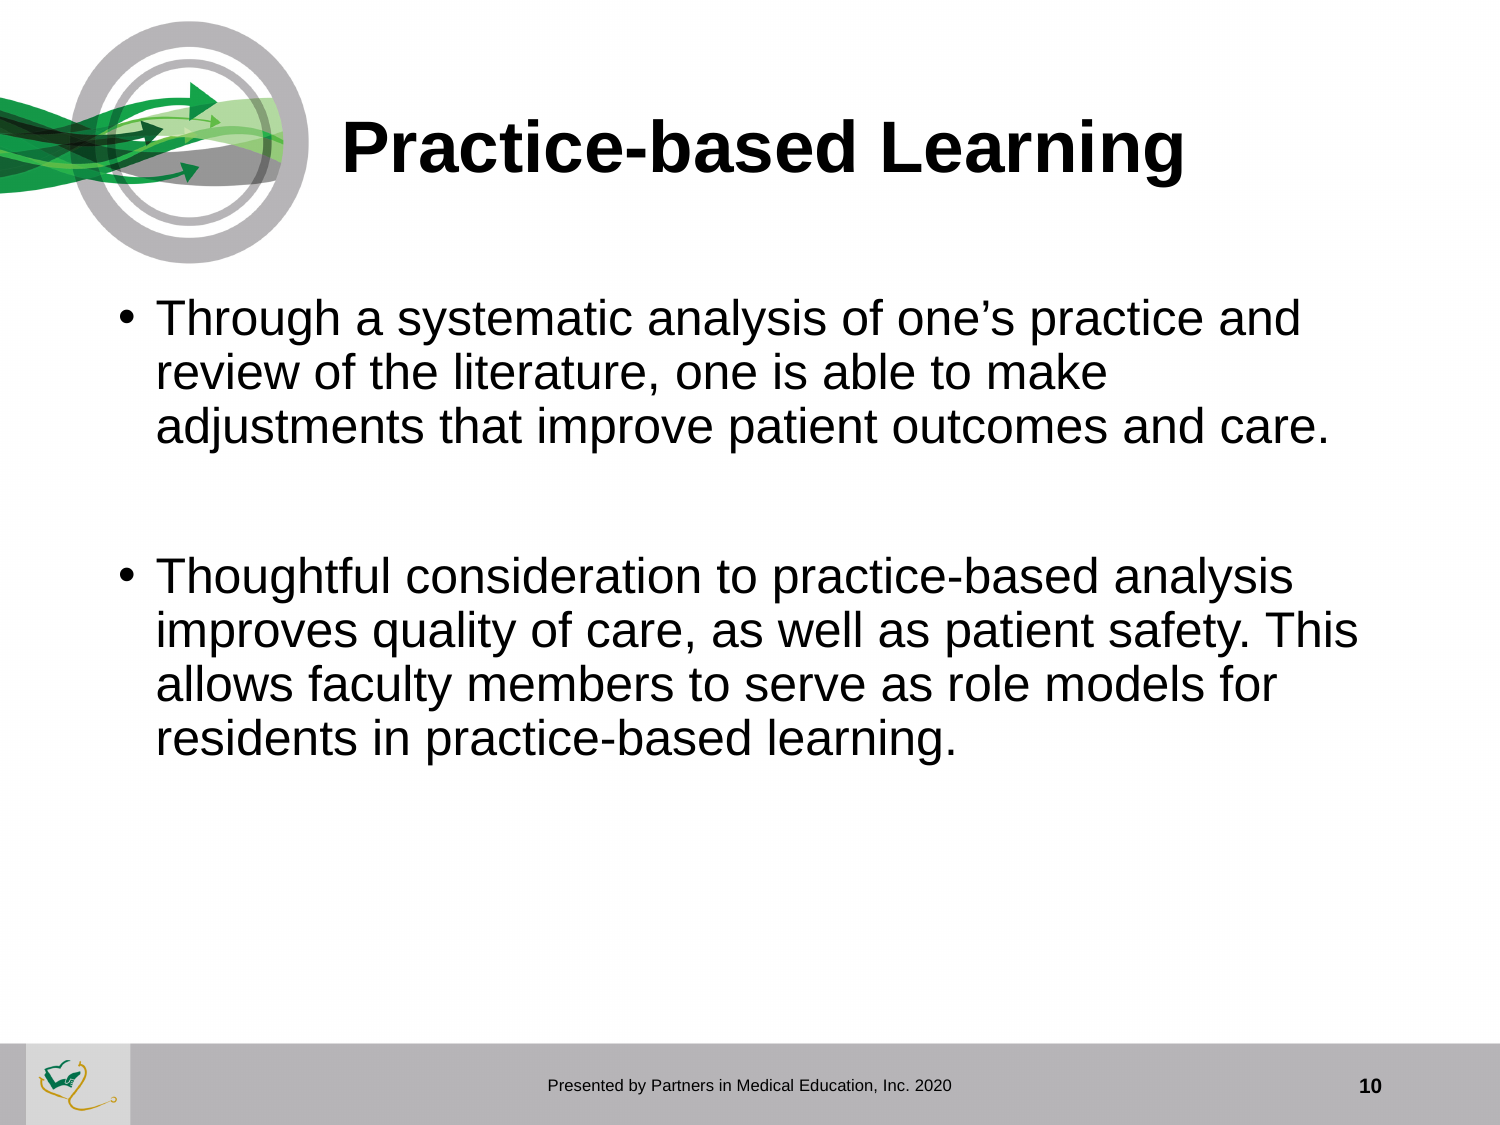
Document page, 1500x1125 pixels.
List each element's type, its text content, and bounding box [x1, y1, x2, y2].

title Practice-based Learning [326, 40, 1397, 258]
footer Presented by Partners in Medical Education, Inc. 2020 [496, 1055, 1004, 1116]
slide_number 10 [1059, 1055, 1397, 1116]
list Through a systematic analysis of one’s practice and review of the literature, one is able to make adjustments that improve patient outcomes and care. Thoughtful consideration to practice-based analysis improves quality of care, as well as patient safety. This allows faculty members to serve as role models for residents in practice-based learning. [103, 285, 1397, 1014]
picture [0, 0, 1500, 1125]
